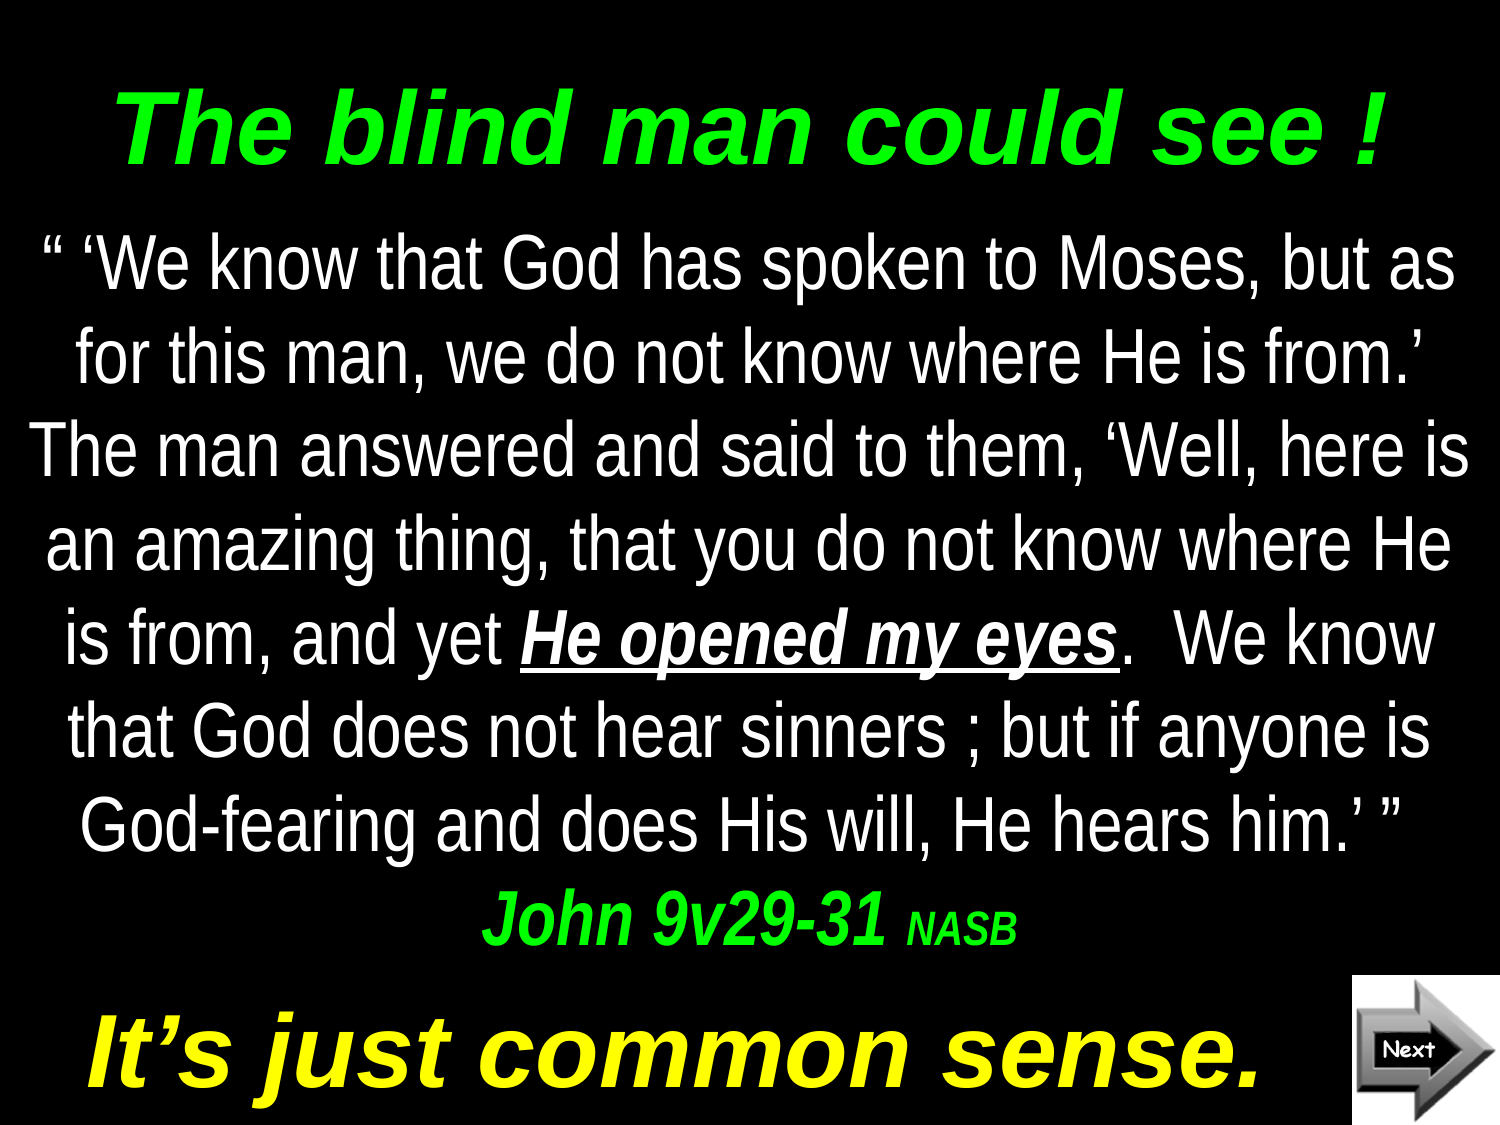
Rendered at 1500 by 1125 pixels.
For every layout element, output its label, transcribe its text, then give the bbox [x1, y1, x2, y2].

title The blind man could see ! [0, 52, 1500, 196]
list It’s just common sense. [1, 975, 1353, 1125]
list “ ‘We know that God has spoken to Moses, but as for this man, we do not know where He is from.’ The man answered and said to them, ‘Well, here is an amazing thing, that you do not know where He is from, and yet He opened my eyes. We know that God does not hear sinners ; but if anyone is God-fearing and does His will, He hears him.’ ” John 9v29-31 NASB [0, 196, 1500, 976]
picture [1353, 976, 1500, 1125]
